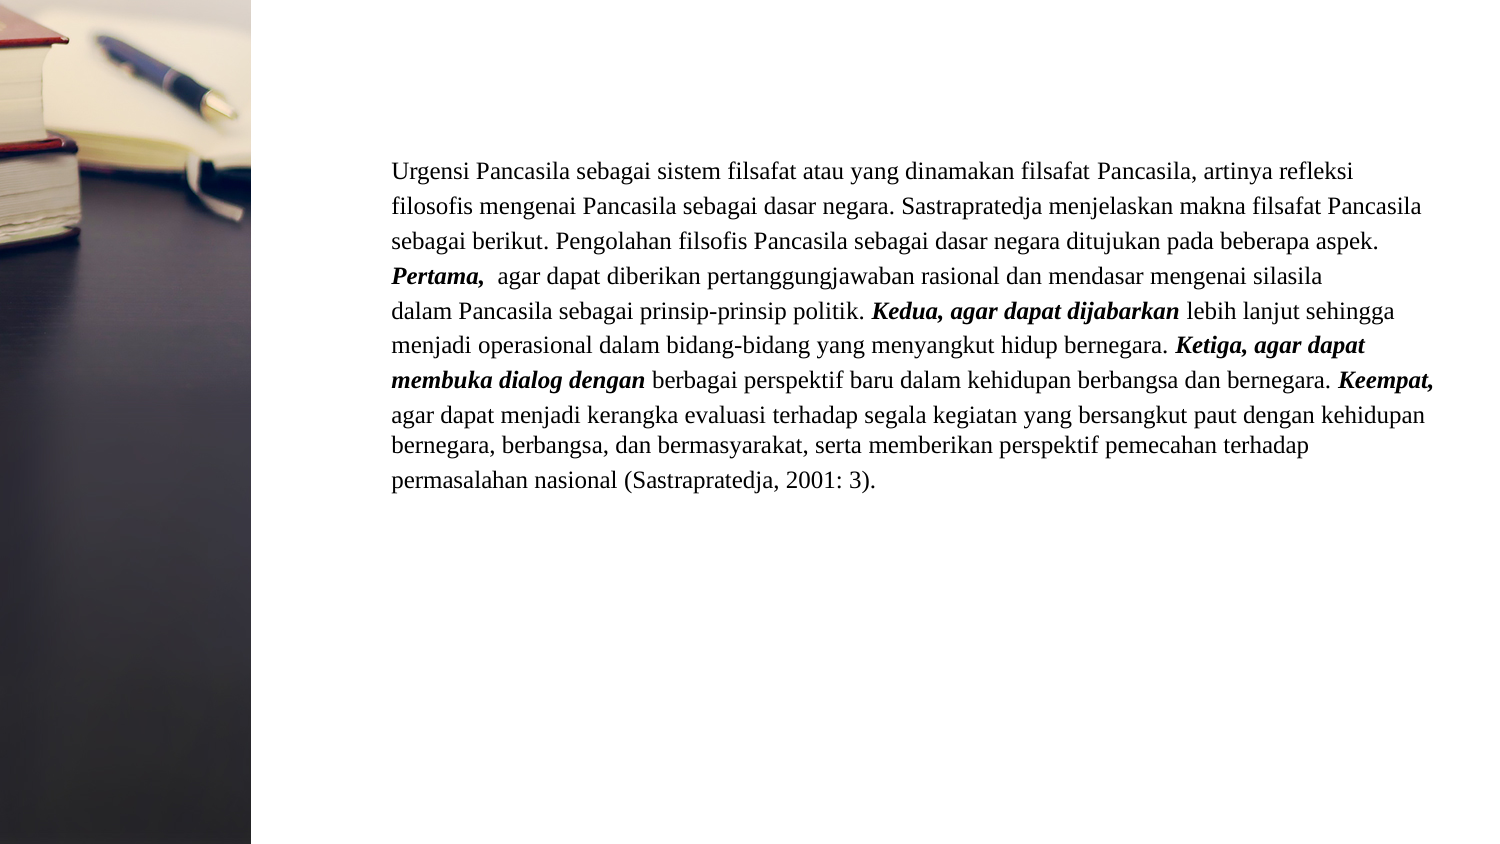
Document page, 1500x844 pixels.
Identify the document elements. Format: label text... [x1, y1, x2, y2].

list Urgensi Pancasila sebagai sistem filsafat atau yang dinamakan filsafat Pancasila, artinya refleksi filosofis mengenai Pancasila sebagai dasar negara. Sastrapratedja menjelaskan makna filsafat Pancasila sebagai berikut. Pengolahan filsofis Pancasila sebagai dasar negara ditujukan pada beberapa aspek. Pertama, agar dapat diberikan pertanggungjawaban rasional dan mendasar mengenai silasila dalam Pancasila sebagai prinsip-prinsip politik. Kedua, agar dapat dijabarkan lebih lanjut sehingga menjadi operasional dalam bidang-bidang yang menyangkut hidup bernegara. Ketiga, agar dapat membuka dialog dengan berbagai perspektif baru dalam kehidupan berbangsa dan bernegara. Keempat, agar dapat menjadi kerangka evaluasi terhadap segala kegiatan yang bersangkut paut dengan kehidupan bernegara, berbangsa, dan bermasyarakat, serta memberikan perspektif pemecahan terhadap permasalahan nasional (Sastrapratedja, 2001: 3). [326, 146, 1461, 765]
picture [0, 0, 1500, 844]
